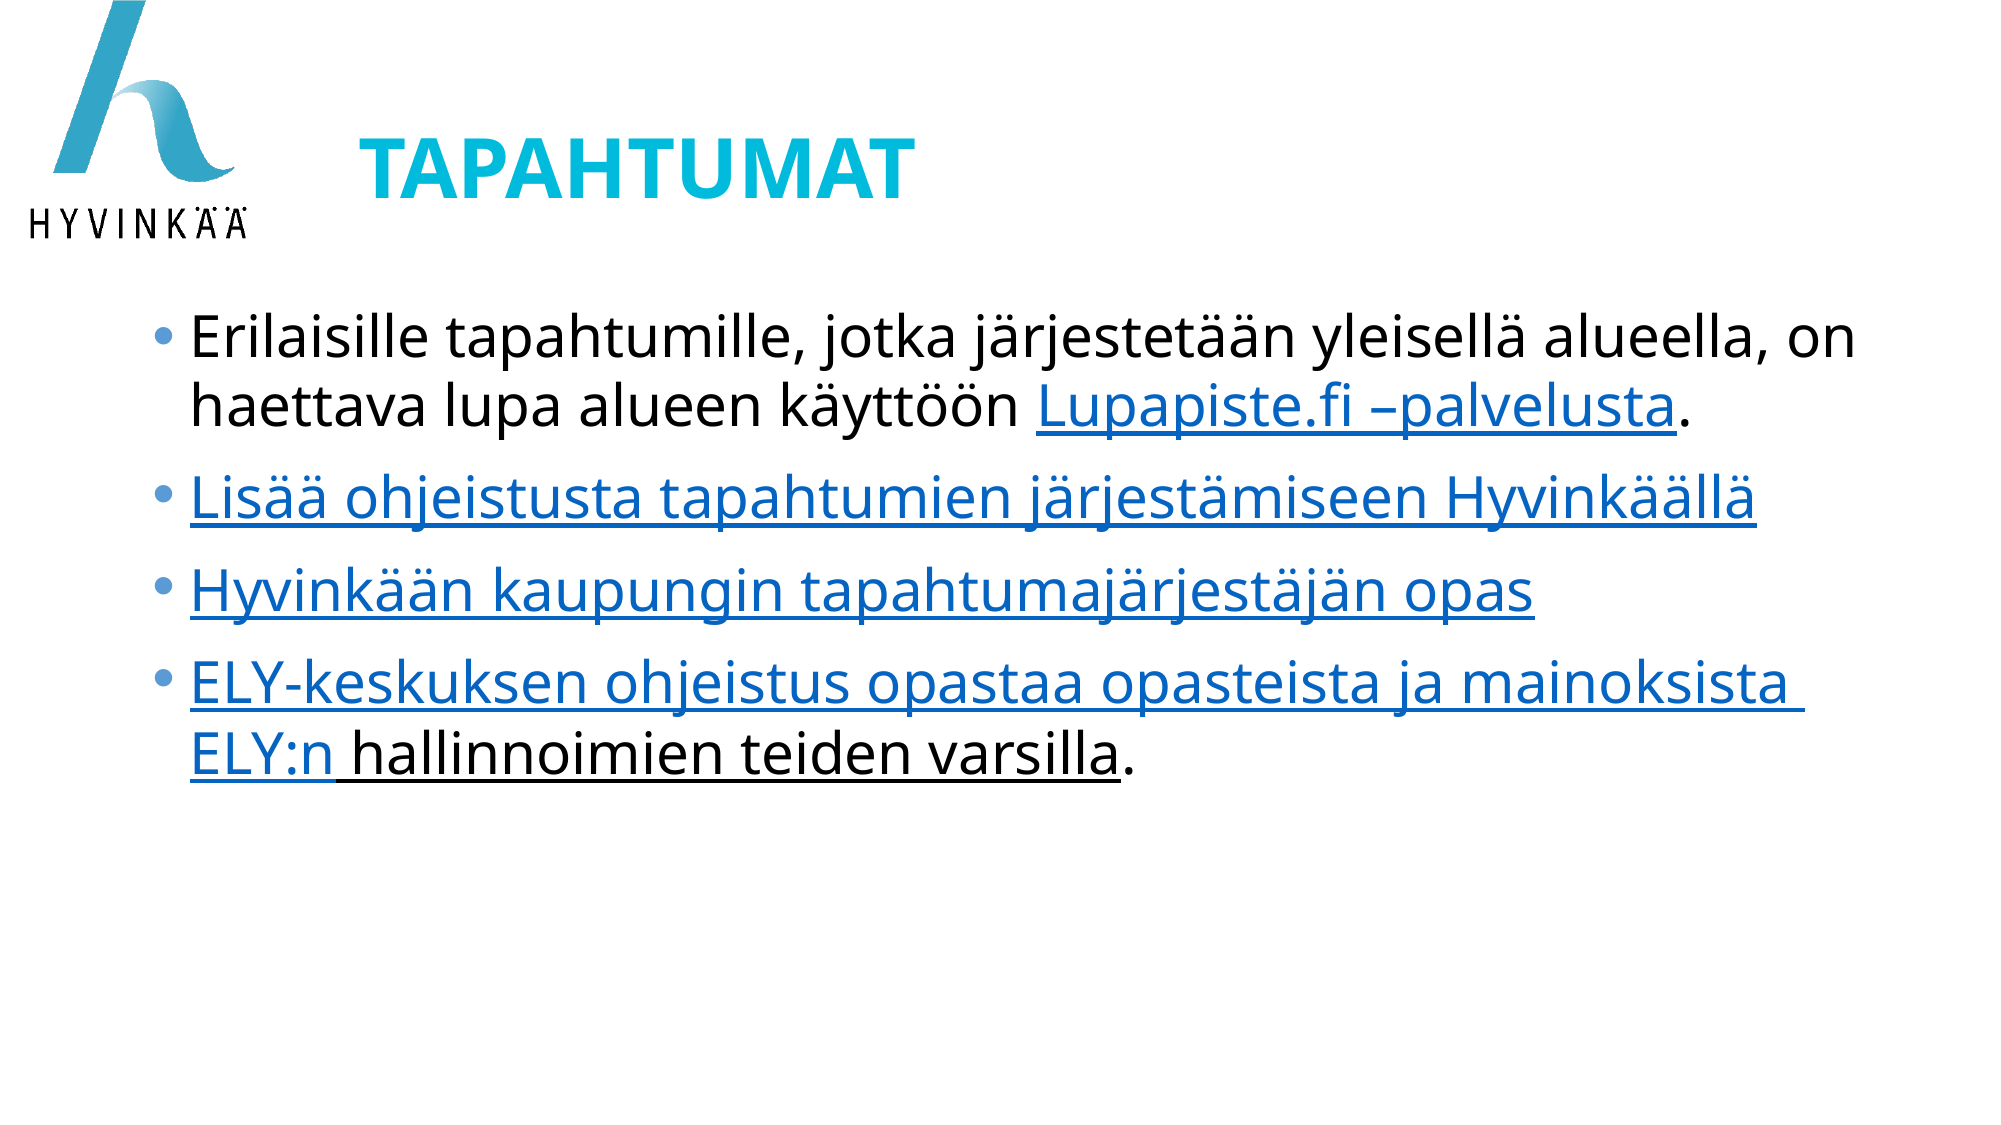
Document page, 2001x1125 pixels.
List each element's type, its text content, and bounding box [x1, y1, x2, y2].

picture [2, 0, 276, 267]
title TAPAHTUMAT [343, 43, 1889, 299]
list Erilaisille tapahtumille, jotka järjestetään yleisellä alueella, on haettava lupa alueen käyttöön Lupapiste.fi –palvelusta. Lisää ohjeistusta tapahtumien järjestämiseen Hyvinkäällä Hyvinkään kaupungin tapahtumajärjestäjän opas ELY-keskuksen ohjeistus opastaa opasteista ja mainoksista ELY:n hallinnoimien teiden varsilla. [137, 299, 1934, 1014]
